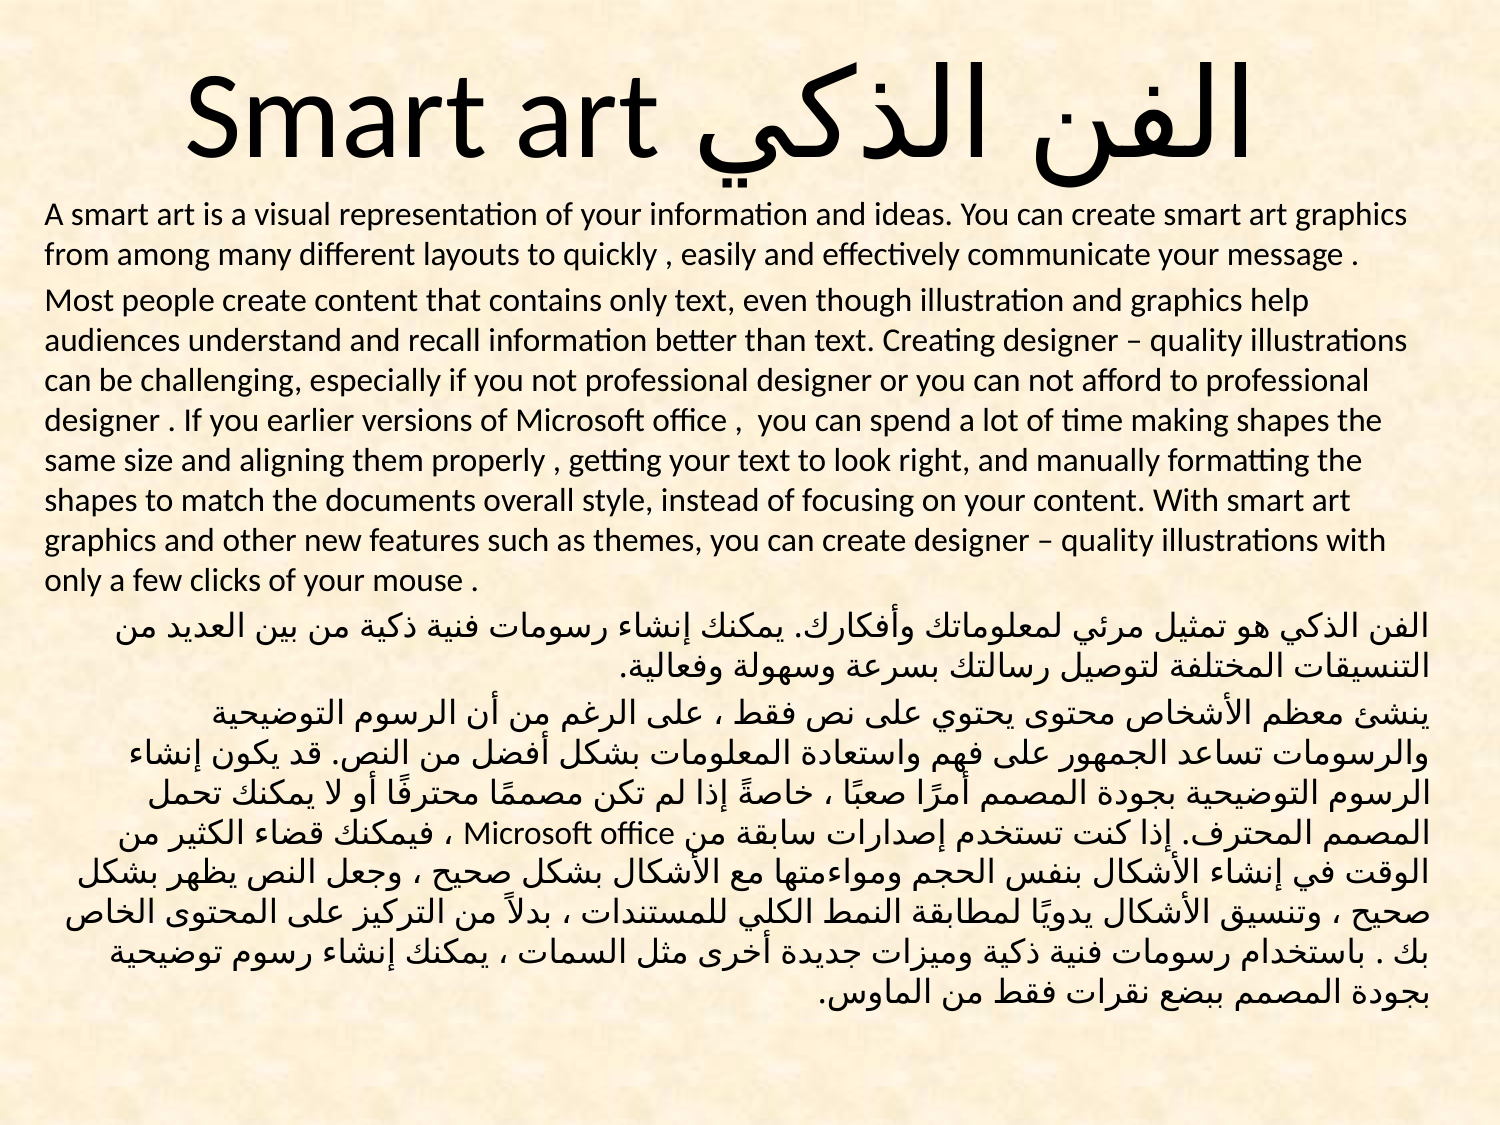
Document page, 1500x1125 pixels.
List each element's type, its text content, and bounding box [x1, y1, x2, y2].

subtitle A smart art is a visual representation of your information and ideas. You can create smart art graphics from among many different layouts to quickly , easily and effectively communicate your message . Most people create content that contains only text, even though illustration and graphics help audiences understand and recall information better than text. Creating designer – quality illustrations can be challenging, especially if you not professional designer or you can not afford to professional designer . If you earlier versions of Microsoft office , you can spend a lot of time making shapes the same size and aligning them properly , getting your text to look right, and manually formatting the shapes to match the documents overall style, instead of focusing on your content. With smart art graphics and other new features such as themes, you can create designer – quality illustrations with only a few clicks of your mouse . الفن الذكي هو تمثيل مرئي لمعلوماتك وأفكارك. يمكنك إنشاء رسومات فنية ذكية من بين العديد من التنسيقات المختلفة لتوصيل رسالتك بسرعة وسهولة وفعالية. ينشئ معظم الأشخاص محتوى يحتوي على نص فقط ، على الرغم من أن الرسوم التوضيحية والرسومات تساعد الجمهور على فهم واستعادة المعلومات بشكل أفضل من النص. قد يكون إنشاء الرسوم التوضيحية بجودة المصمم أمرًا صعبًا ، خاصةً إذا لم تكن مصممًا محترفًا أو لا يمكنك تحمل المصمم المحترف. إذا كنت تستخدم إصدارات سابقة من Microsoft office ، فيمكنك قضاء الكثير من الوقت في إنشاء الأشكال بنفس الحجم ومواءمتها مع الأشكال بشكل صحيح ، وجعل النص يظهر بشكل صحيح ، وتنسيق الأشكال يدويًا لمطابقة النمط الكلي للمستندات ، بدلاً من التركيز على المحتوى الخاص بك . باستخدام رسومات فنية ذكية وميزات جديدة أخرى مثل السمات ، يمكنك إنشاء رسوم توضيحية بجودة المصمم ببضع نقرات فقط من الماوس. [29, 184, 1447, 965]
title الفن الذكي Smart art [100, 30, 1376, 184]
picture [0, 0, 1500, 1125]
